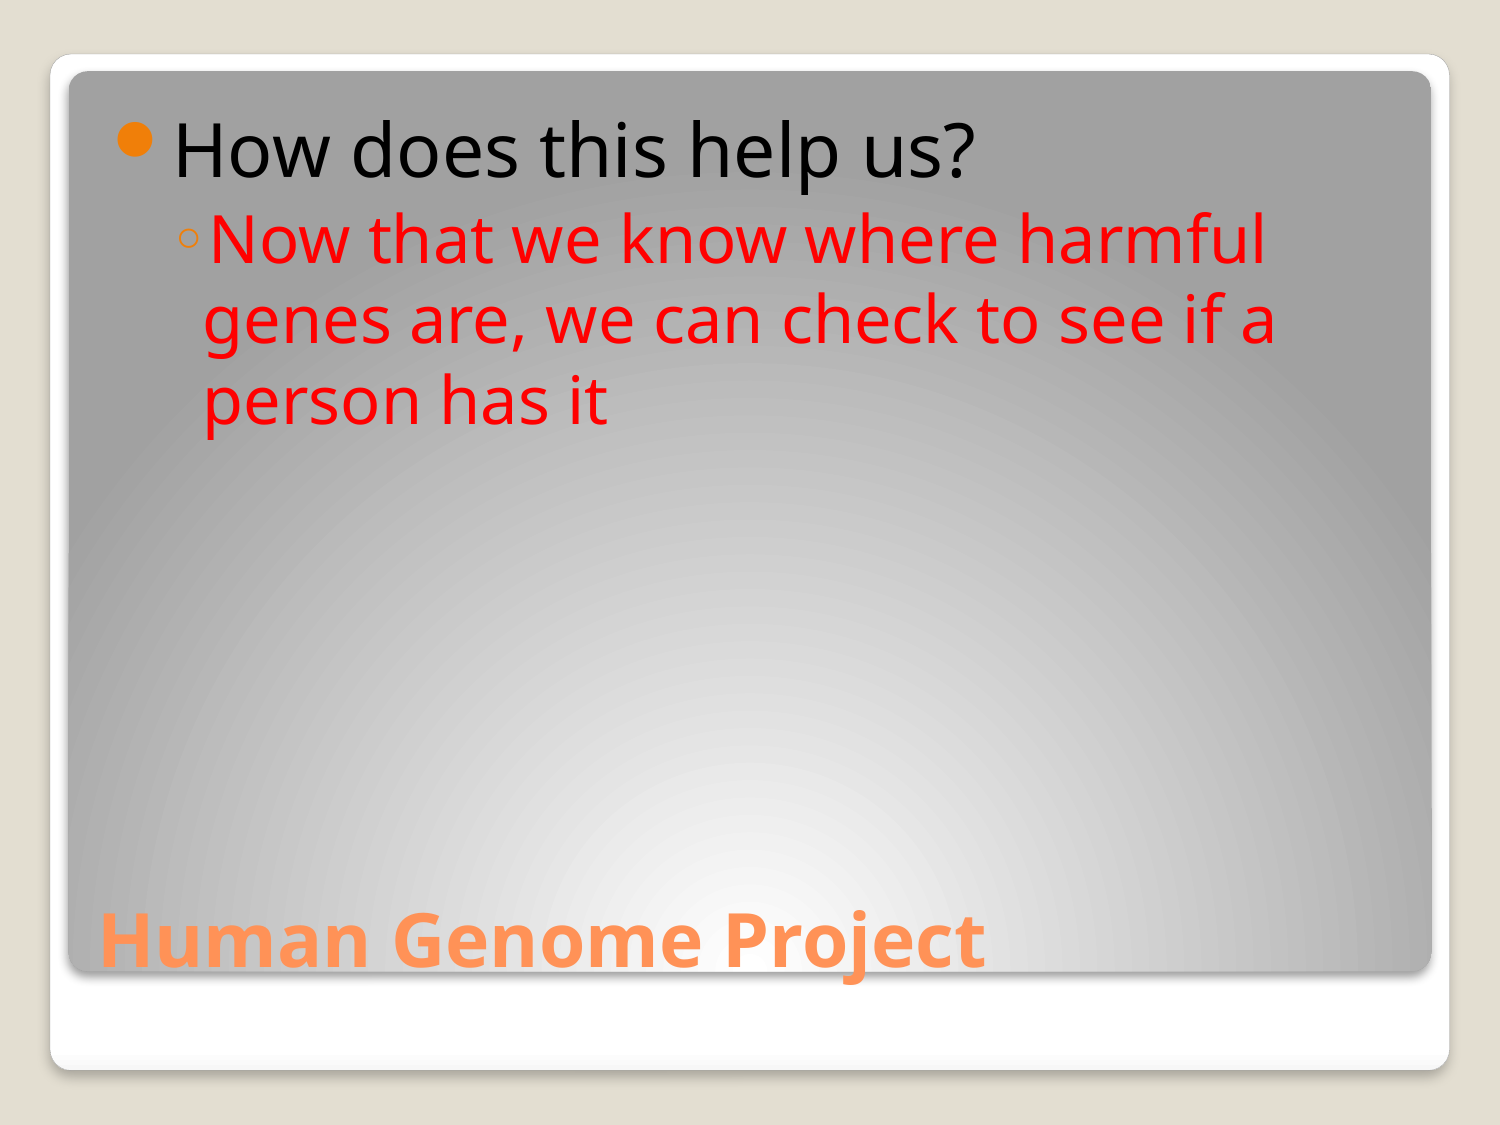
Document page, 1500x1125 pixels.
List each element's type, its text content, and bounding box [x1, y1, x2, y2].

title Human Genome Project [82, 817, 1425, 990]
list How does this help us? Now that we know where harmful genes are, we can check to see if a person has it [82, 86, 1425, 774]
